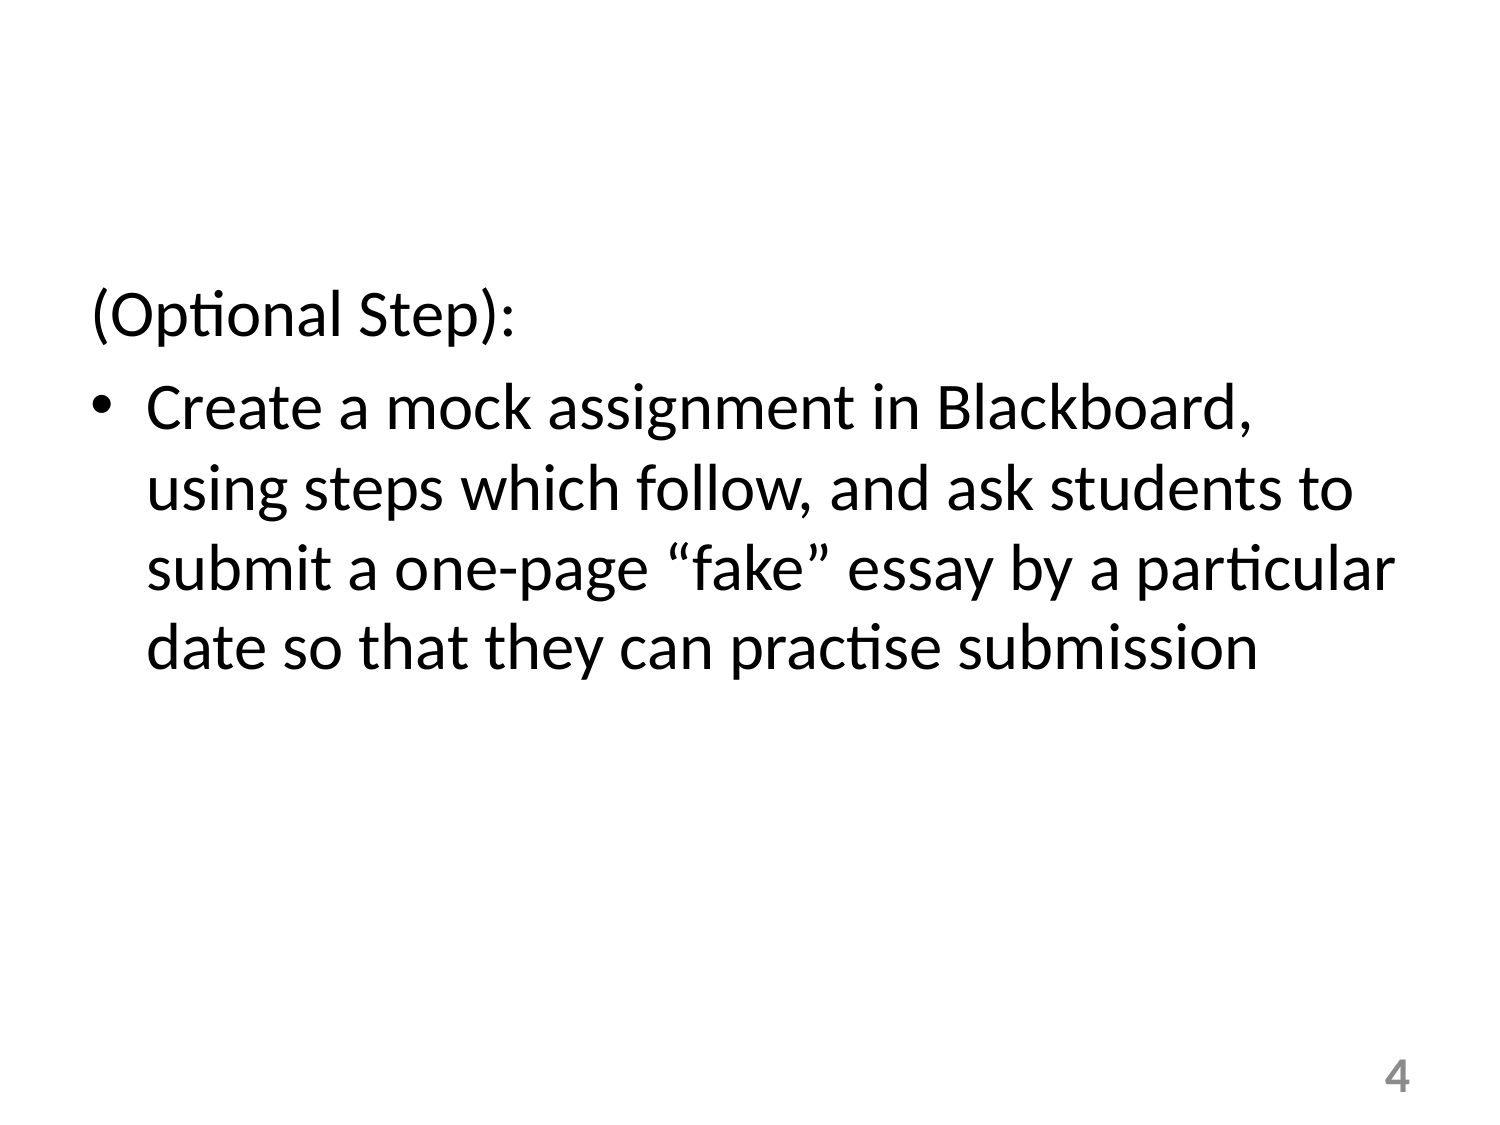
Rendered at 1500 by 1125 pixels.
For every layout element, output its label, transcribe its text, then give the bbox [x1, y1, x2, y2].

slide_number 4 [1074, 1042, 1425, 1103]
list (Optional Step): Create a mock assignment in Blackboard, using steps which follow, and ask students to submit a one-page “fake” essay by a particular date so that they can practise submission [75, 262, 1425, 1005]
